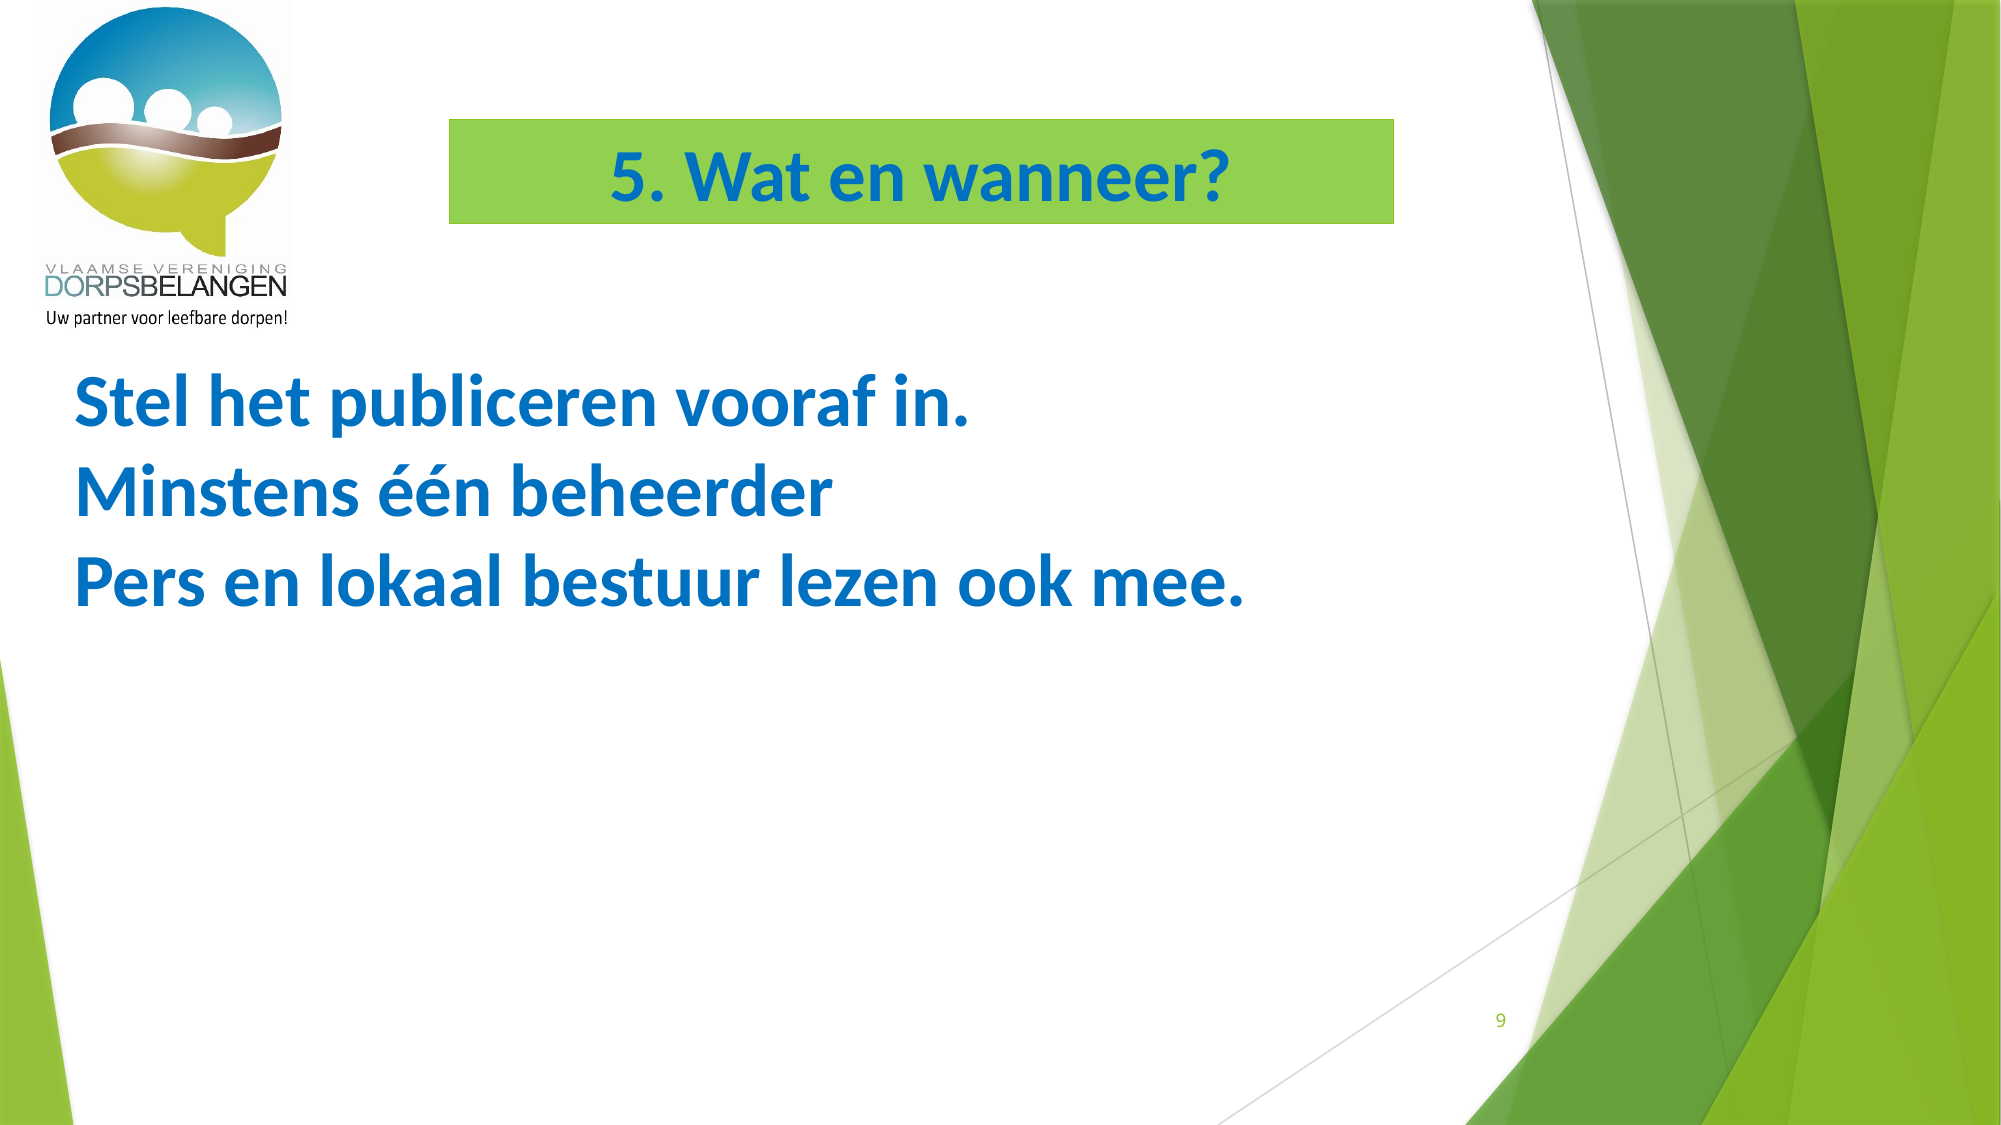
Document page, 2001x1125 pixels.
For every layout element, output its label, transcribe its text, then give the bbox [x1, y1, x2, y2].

text_box 5. Wat en wanneer? [449, 119, 1394, 224]
slide_number 9 [1409, 991, 1522, 1051]
picture [0, 0, 361, 345]
text_box Stel het publiceren vooraf in. Minstens één beheerder Pers en lokaal bestuur lezen ook mee. [59, 344, 1783, 790]
